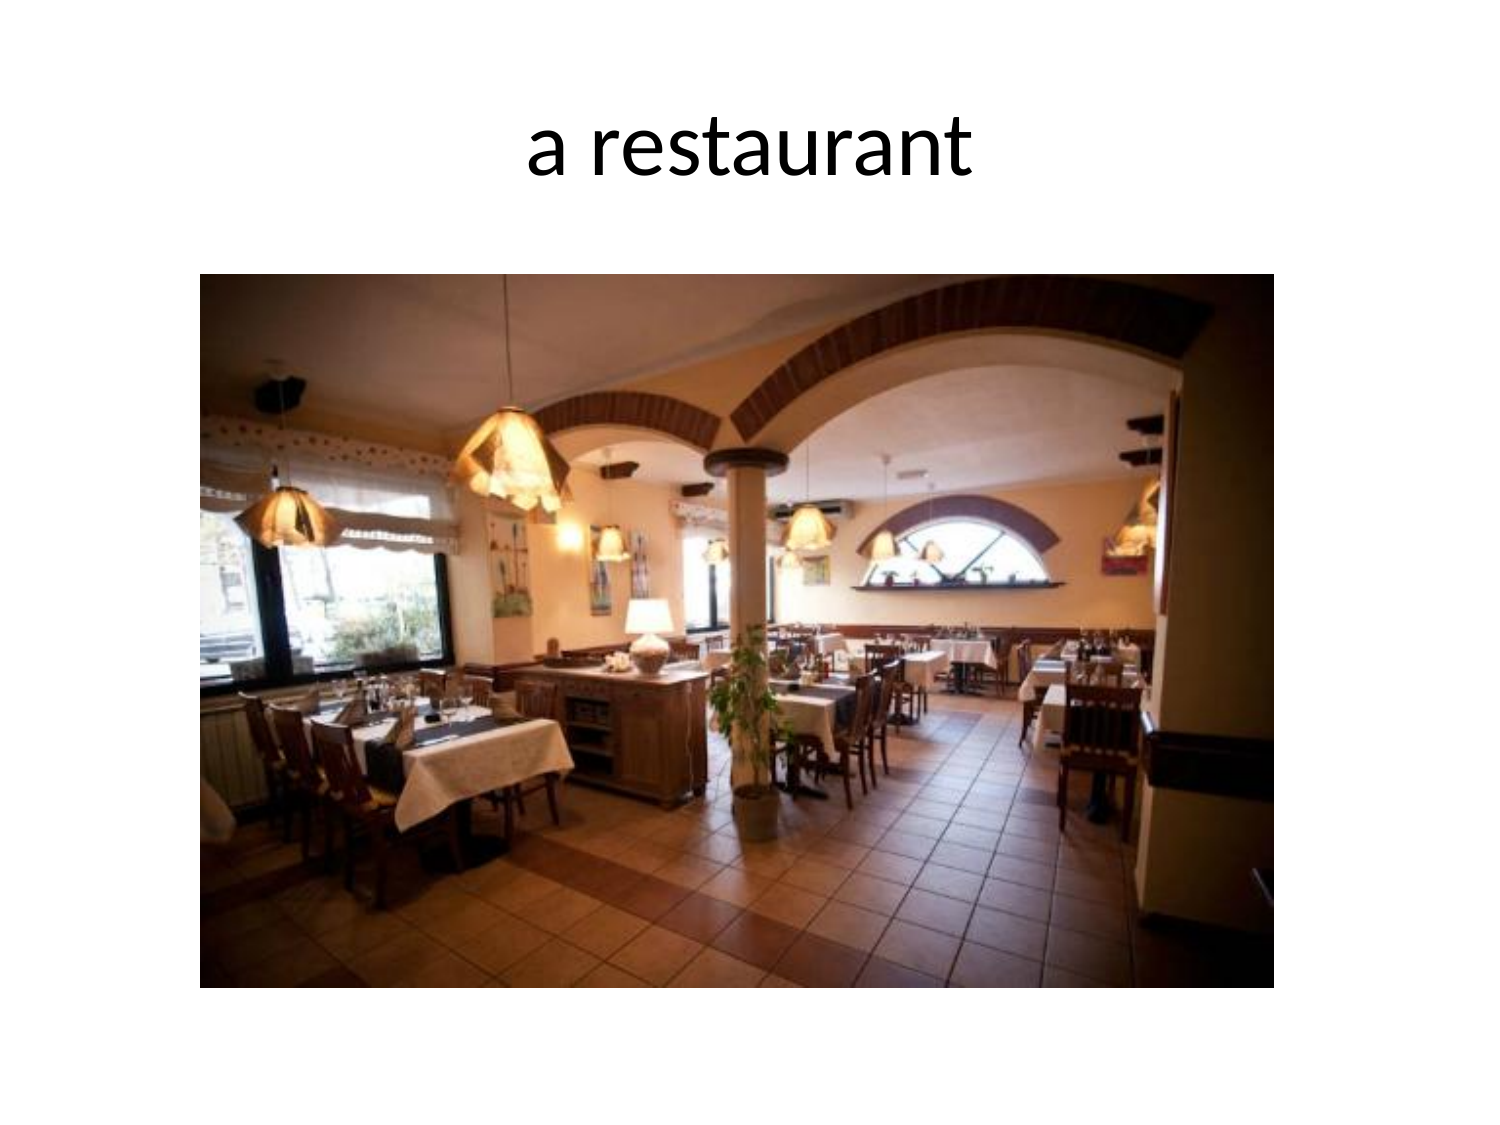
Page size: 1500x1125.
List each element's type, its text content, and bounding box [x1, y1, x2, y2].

title a restaurant [75, 45, 1425, 233]
picture [199, 274, 1274, 988]
